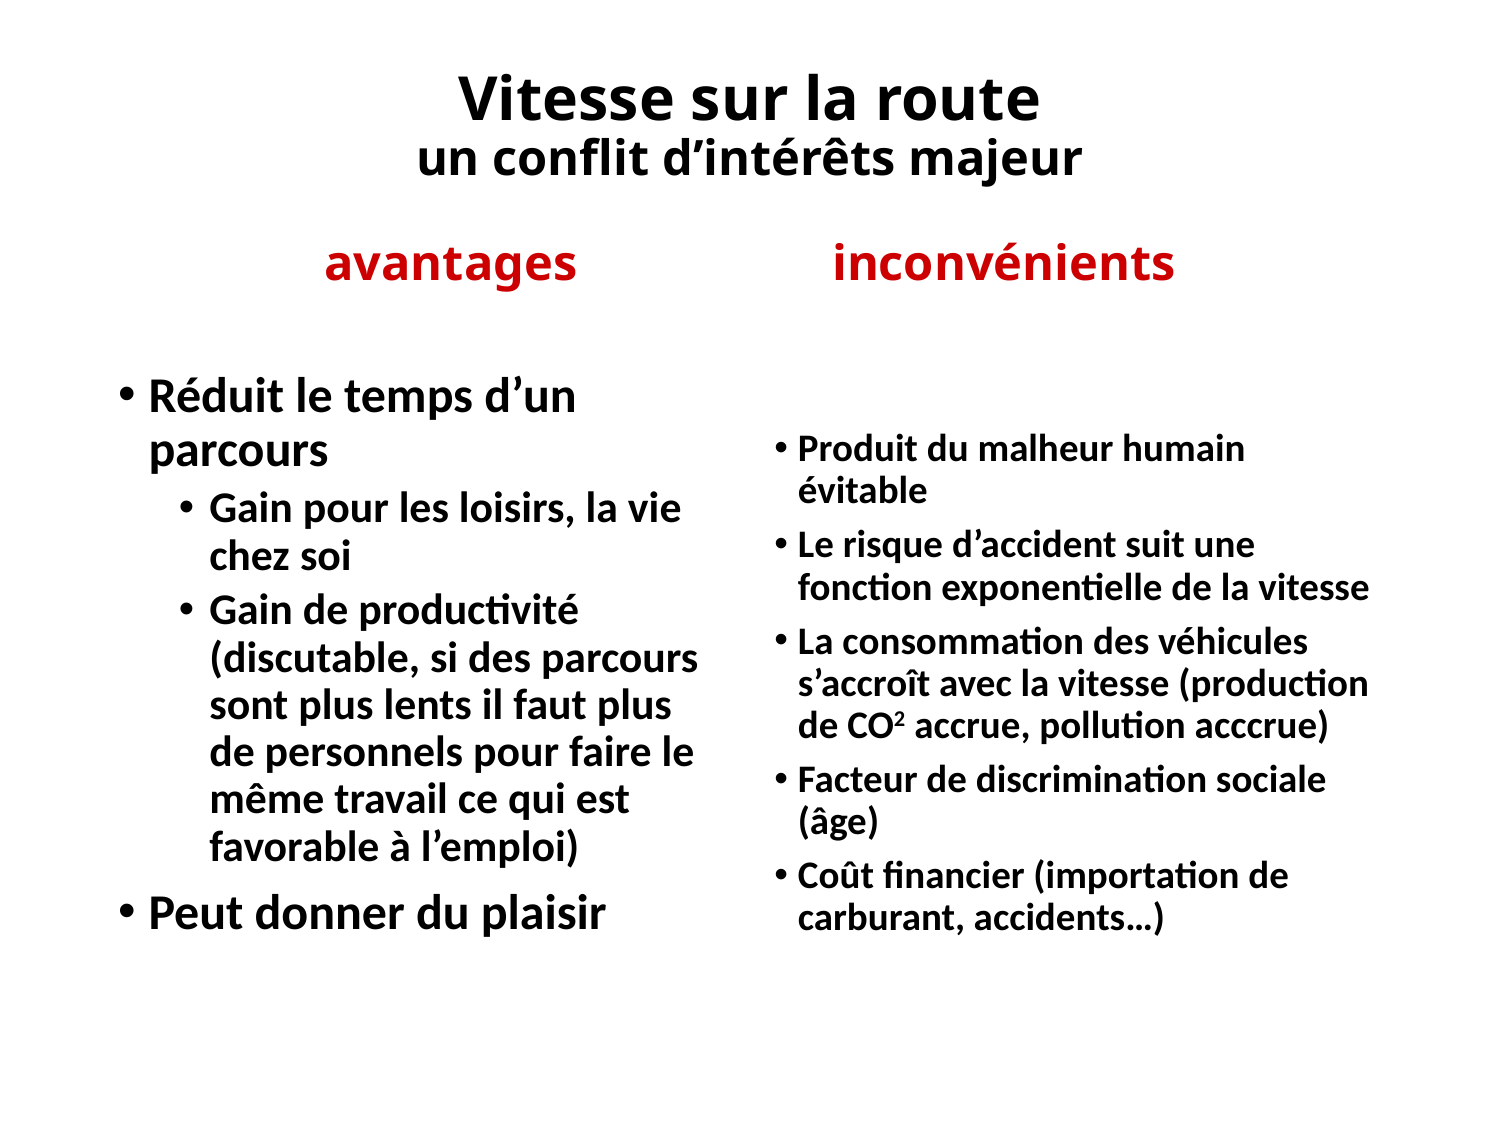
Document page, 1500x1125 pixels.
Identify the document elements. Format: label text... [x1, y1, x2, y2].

list Produit du malheur humain évitable Le risque d’accident suit une fonction exponentielle de la vitesse La consommation des véhicules s’accroît avec la vitesse (production de CO2 accrue, pollution acccrue) Facteur de discrimination sociale (âge) Coût financier (importation de carburant, accidents…) [759, 361, 1397, 1014]
title Vitesse sur la route un conflit d’intérêts majeur avantages inconvénients [103, 59, 1397, 300]
list Réduit le temps d’un parcours Gain pour les loisirs, la vie chez soi Gain de productivité (discutable, si des parcours sont plus lents il faut plus de personnels pour faire le même travail ce qui est favorable à l’emploi) Peut donner du plaisir [103, 361, 739, 1014]
